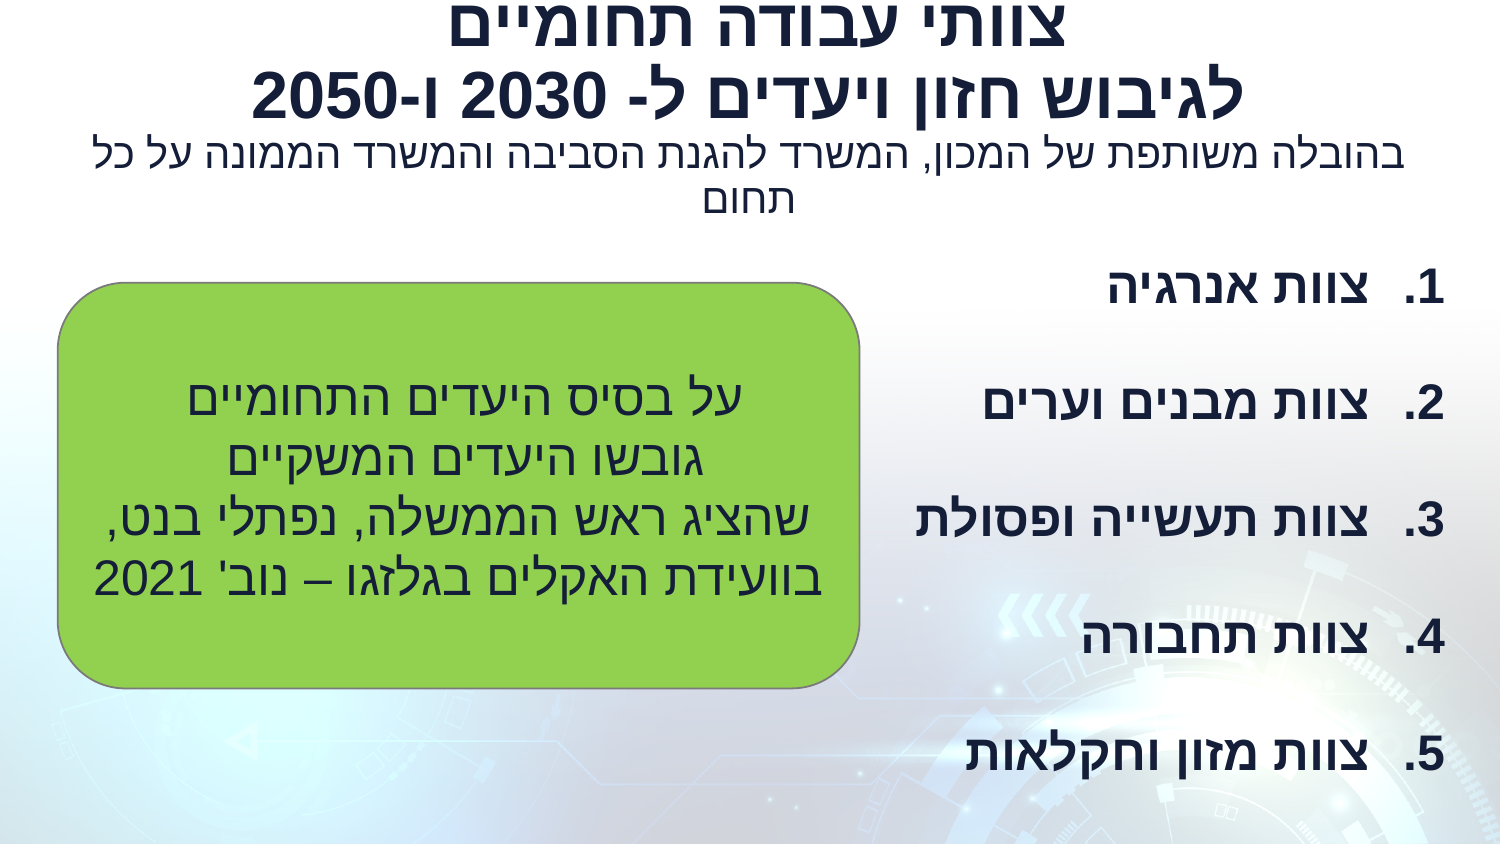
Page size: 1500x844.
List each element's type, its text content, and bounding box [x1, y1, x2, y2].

picture [0, 0, 1500, 844]
text_box על בסיס היעדים התחומיים גובשו היעדים המשקיים שהציג ראש הממשלה, נפתלי בנט, בוועידת האקלים בגלזגו – נוב' 2021 [56, 281, 861, 690]
title צוותי עבודה תחומיים לגיבוש חזון ויעדים ל- 2030 ו-2050 בהובלה משותפת של המכון, המשרד להגנת הסביבה והמשרד הממונה על כל תחום [37, 26, 1461, 186]
list צוות אנרגיה צוות מבנים וערים צוות תעשייה ופסולת צוות תחבורה צוות מזון וחקלאות [39, 209, 1461, 818]
